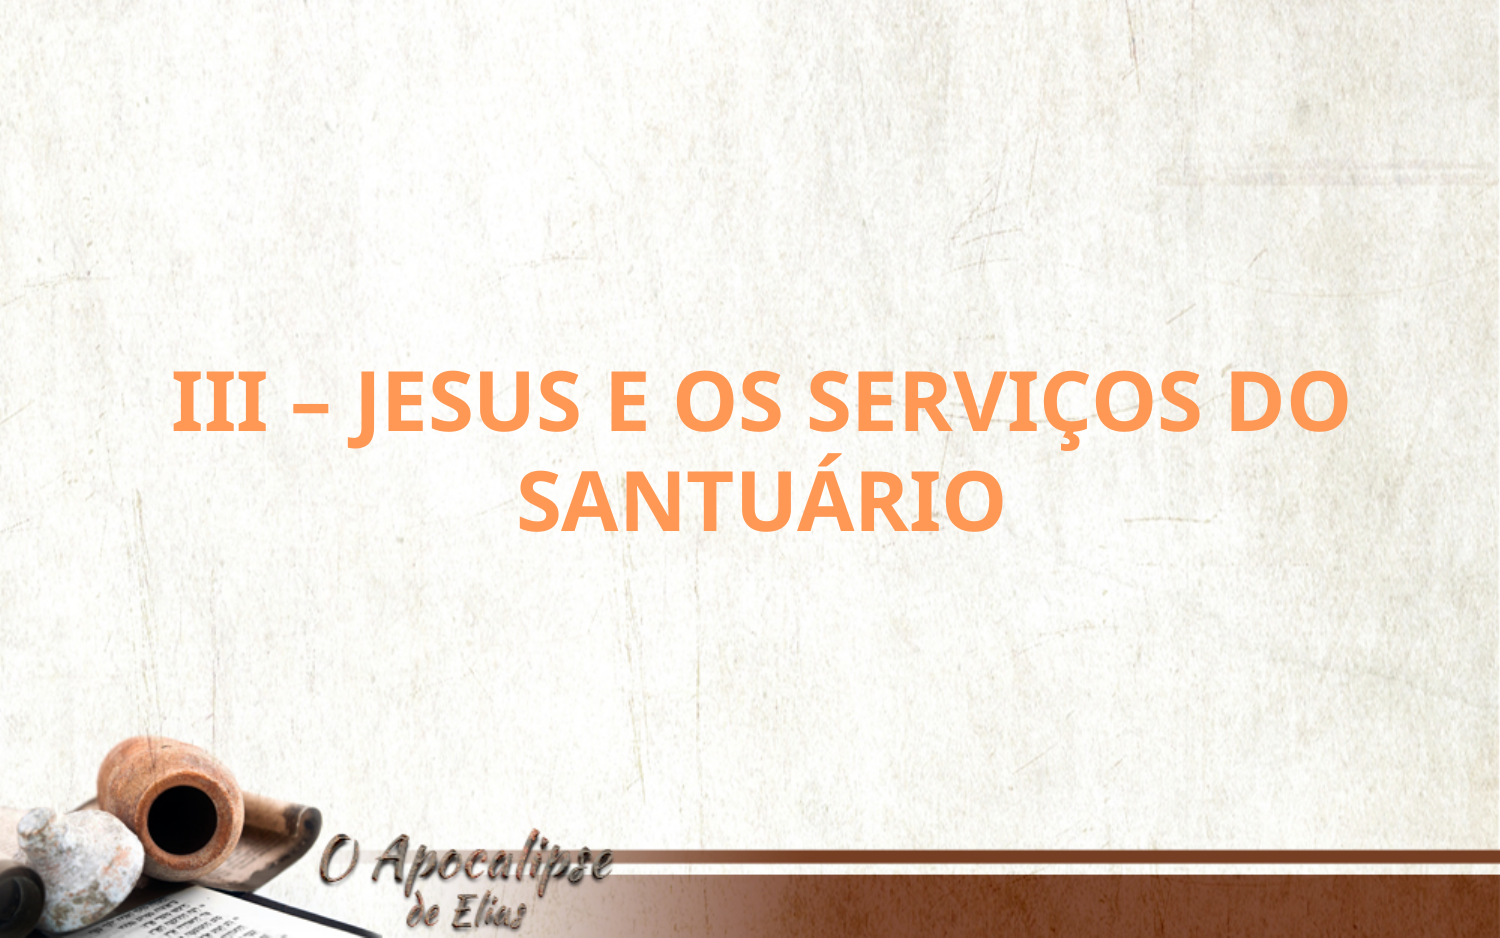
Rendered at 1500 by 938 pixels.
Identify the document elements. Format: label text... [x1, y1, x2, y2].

picture [0, 0, 1500, 938]
text_box III – JESUS E OS SERVIÇOS DO SANTUÁRIO [100, 340, 1424, 556]
